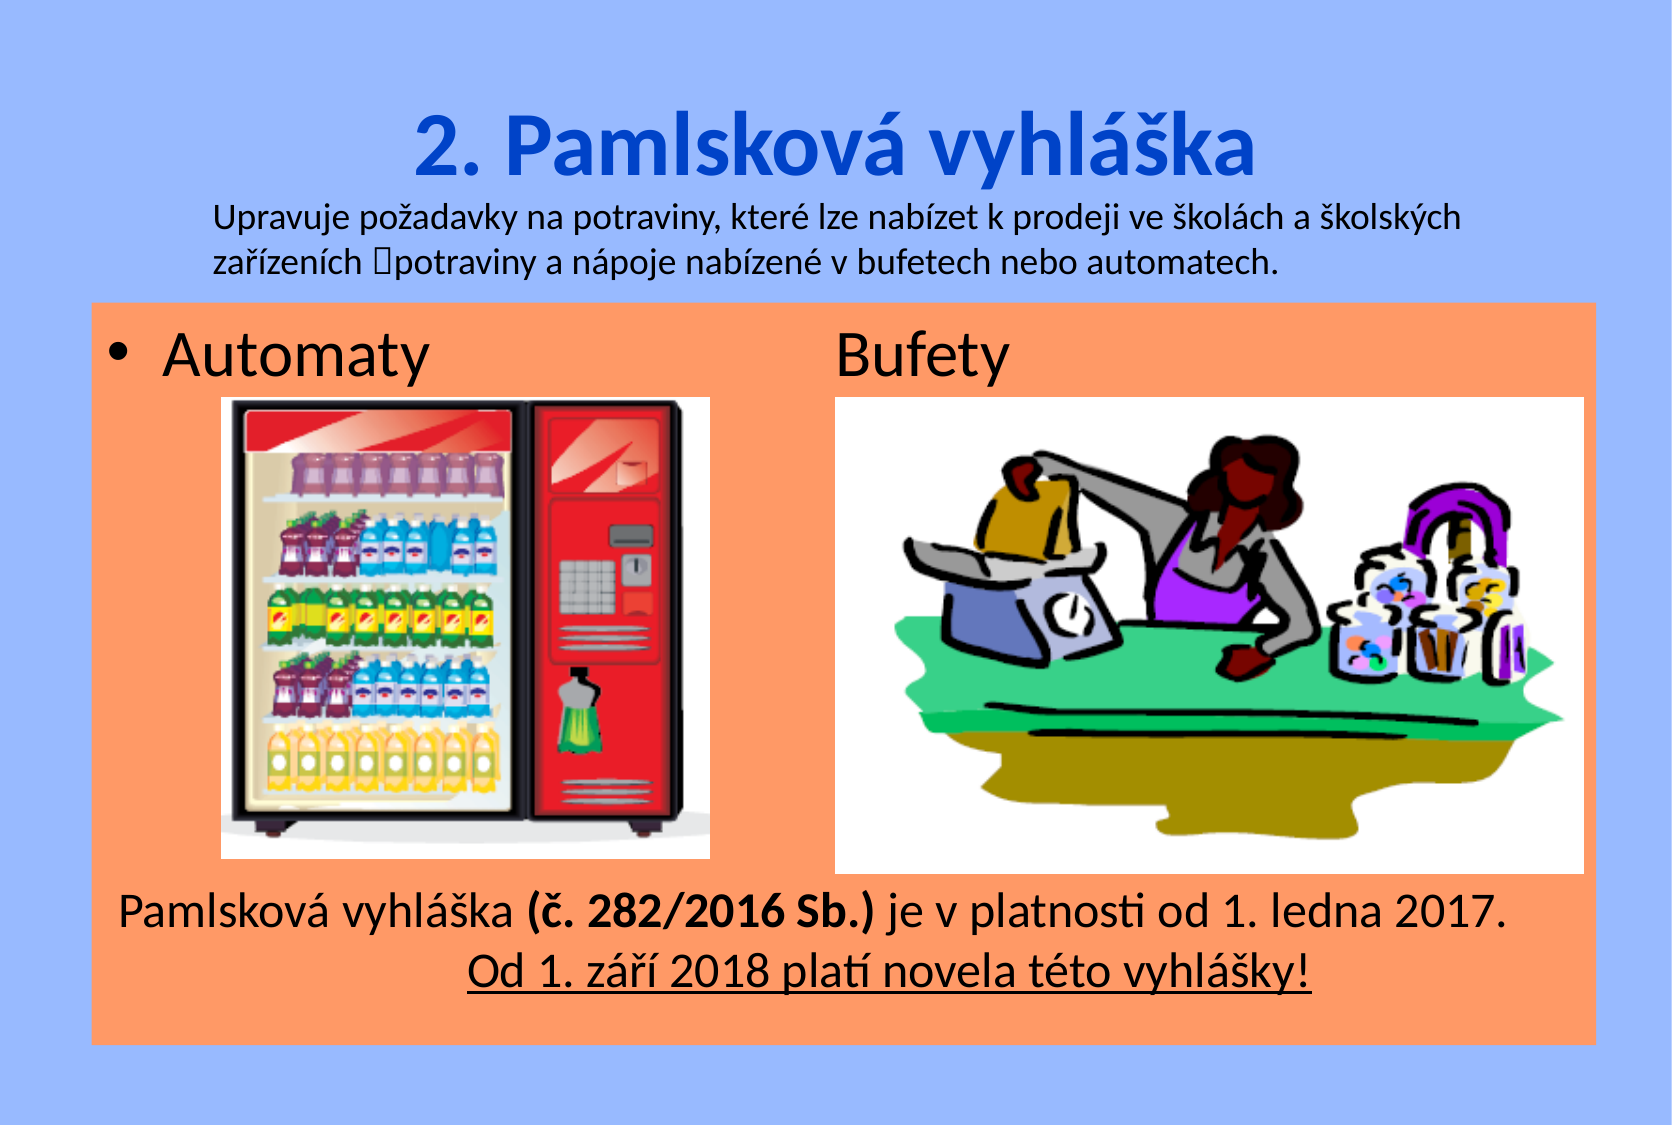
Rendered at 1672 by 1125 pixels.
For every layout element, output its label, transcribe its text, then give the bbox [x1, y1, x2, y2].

text_box Pamlsková vyhláška (č. 282/2016 Sb.) je v platnosti od 1. ledna 2017. Od 1. září 2018 platí novela této vyhlášky! [103, 869, 1569, 1005]
list Automaty Bufety [91, 302, 1597, 1046]
title 2. Pamlsková vyhláška [83, 45, 1588, 233]
picture [835, 396, 1585, 874]
picture [221, 396, 710, 859]
text_box Upravuje požadavky na potraviny, které lze nabízet k prodeji ve školách a školských zařízeních potraviny a nápoje nabízené v bufetech nebo automatech. [197, 184, 1557, 290]
